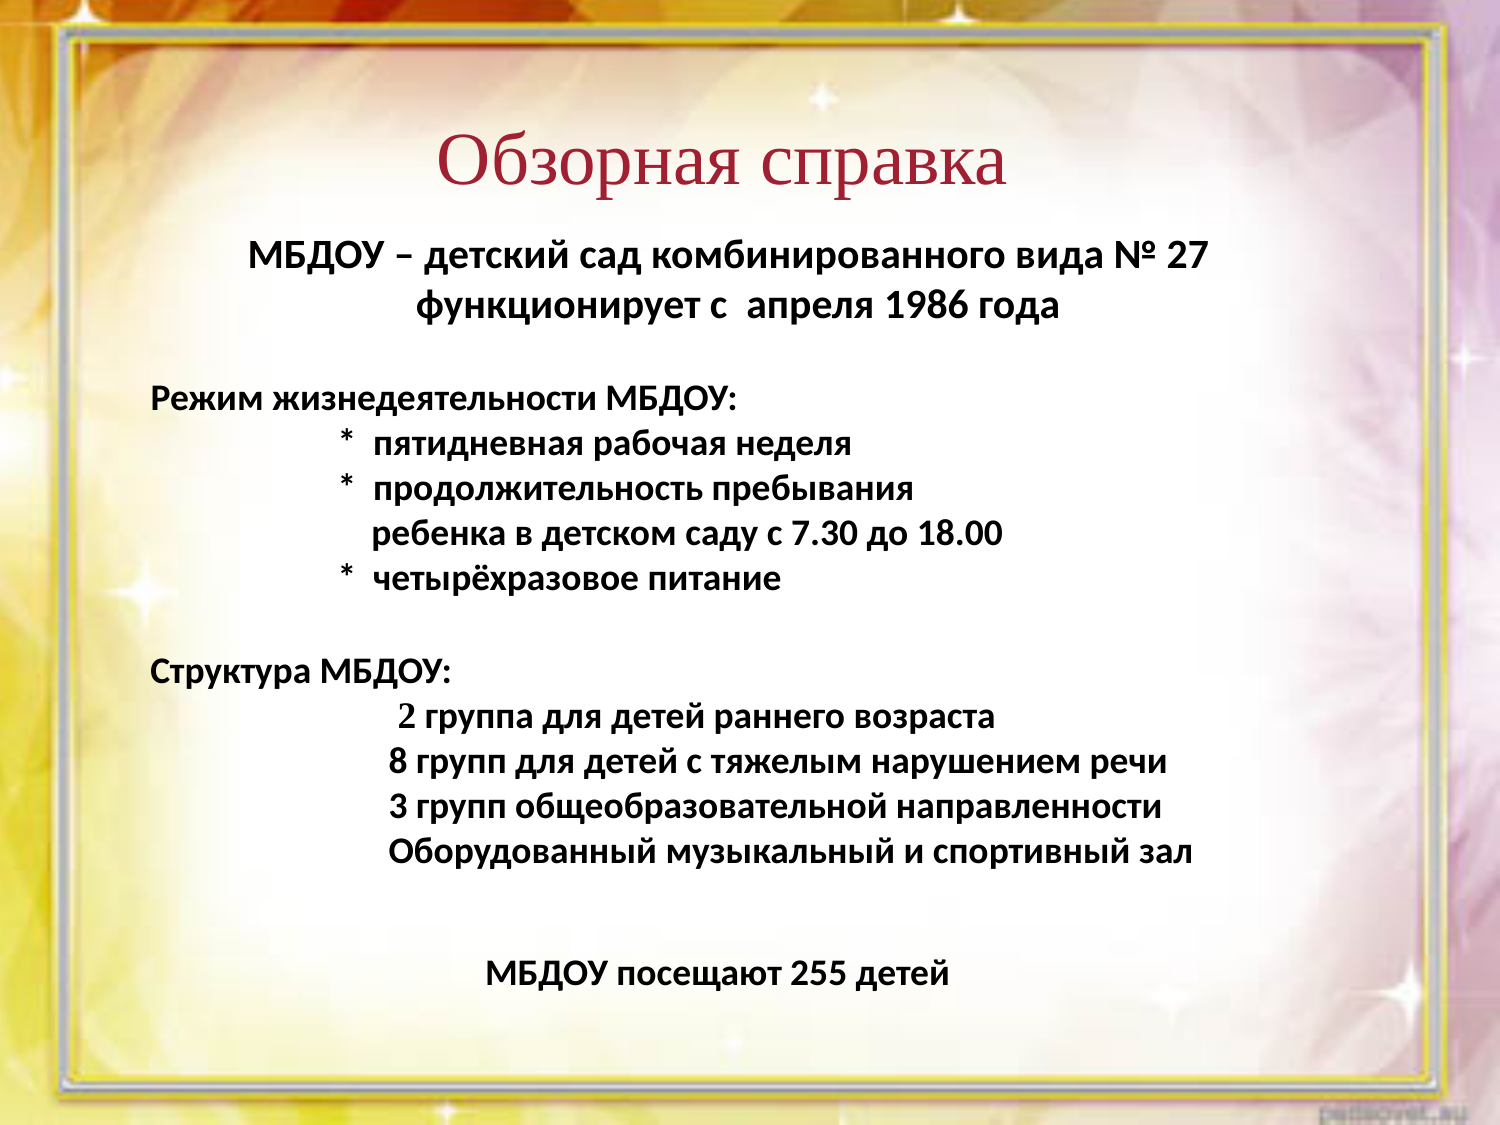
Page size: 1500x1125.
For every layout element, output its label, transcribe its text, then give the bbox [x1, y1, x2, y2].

text_box Обзорная справка [422, 101, 1024, 207]
text_box Структура МБДОУ: 2 группа для детей раннего возраста 8 групп для детей с тяжелым нарушением речи 3 групп общеобразовательной направленности Оборудованный музыкальный и спортивный зал [135, 638, 1435, 879]
text_box Режим жизнедеятельности МБДОУ: * пятидневная рабочая неделя * продолжительность пребывания ребенка в детском саду с 7.30 до 18.00 * четырёхразовое питание [135, 365, 1279, 605]
picture [0, 0, 1500, 1125]
text_box МБДОУ – детский сад комбинированного вида № 27 функционирует с апреля 1986 года [159, 219, 1317, 334]
text_box МБДОУ посещают 255 детей [470, 940, 966, 1001]
